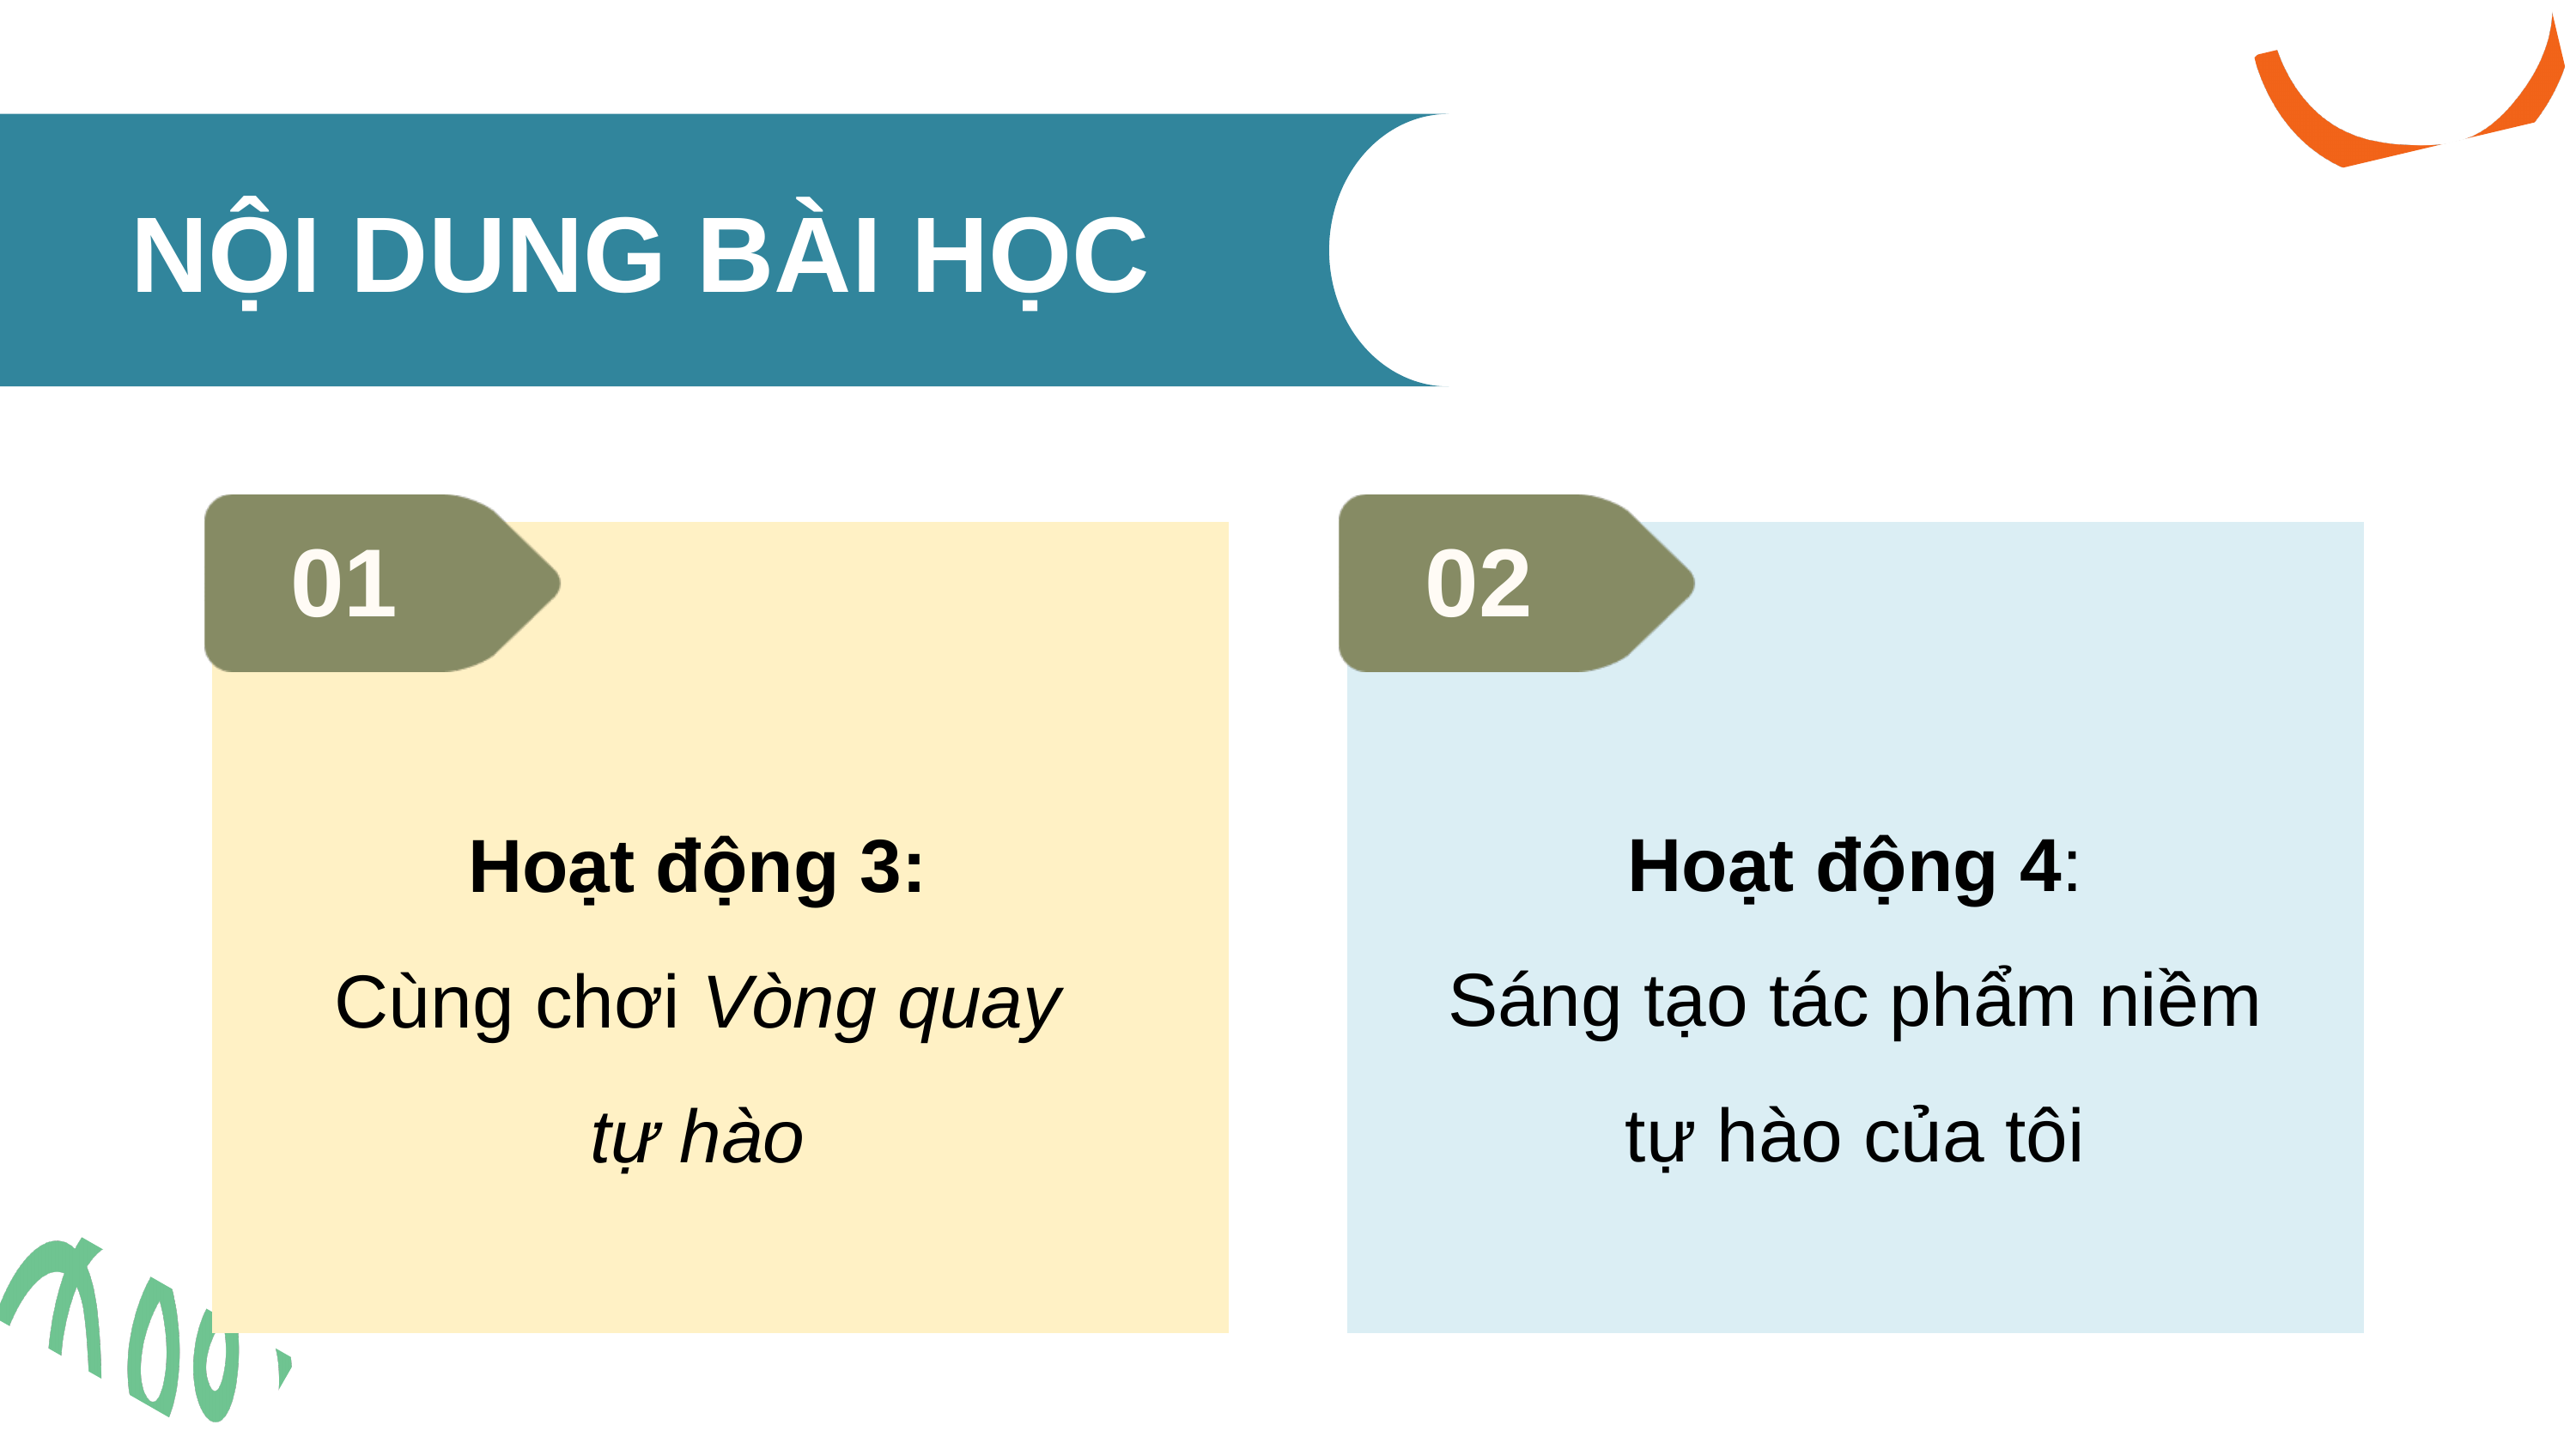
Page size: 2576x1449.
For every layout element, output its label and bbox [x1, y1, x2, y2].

text_box [0, 1208, 296, 1449]
text_box [2253, 0, 2576, 182]
text_box [0, 95, 1449, 387]
text_box [1338, 477, 2364, 1334]
text_box [204, 477, 1230, 1334]
